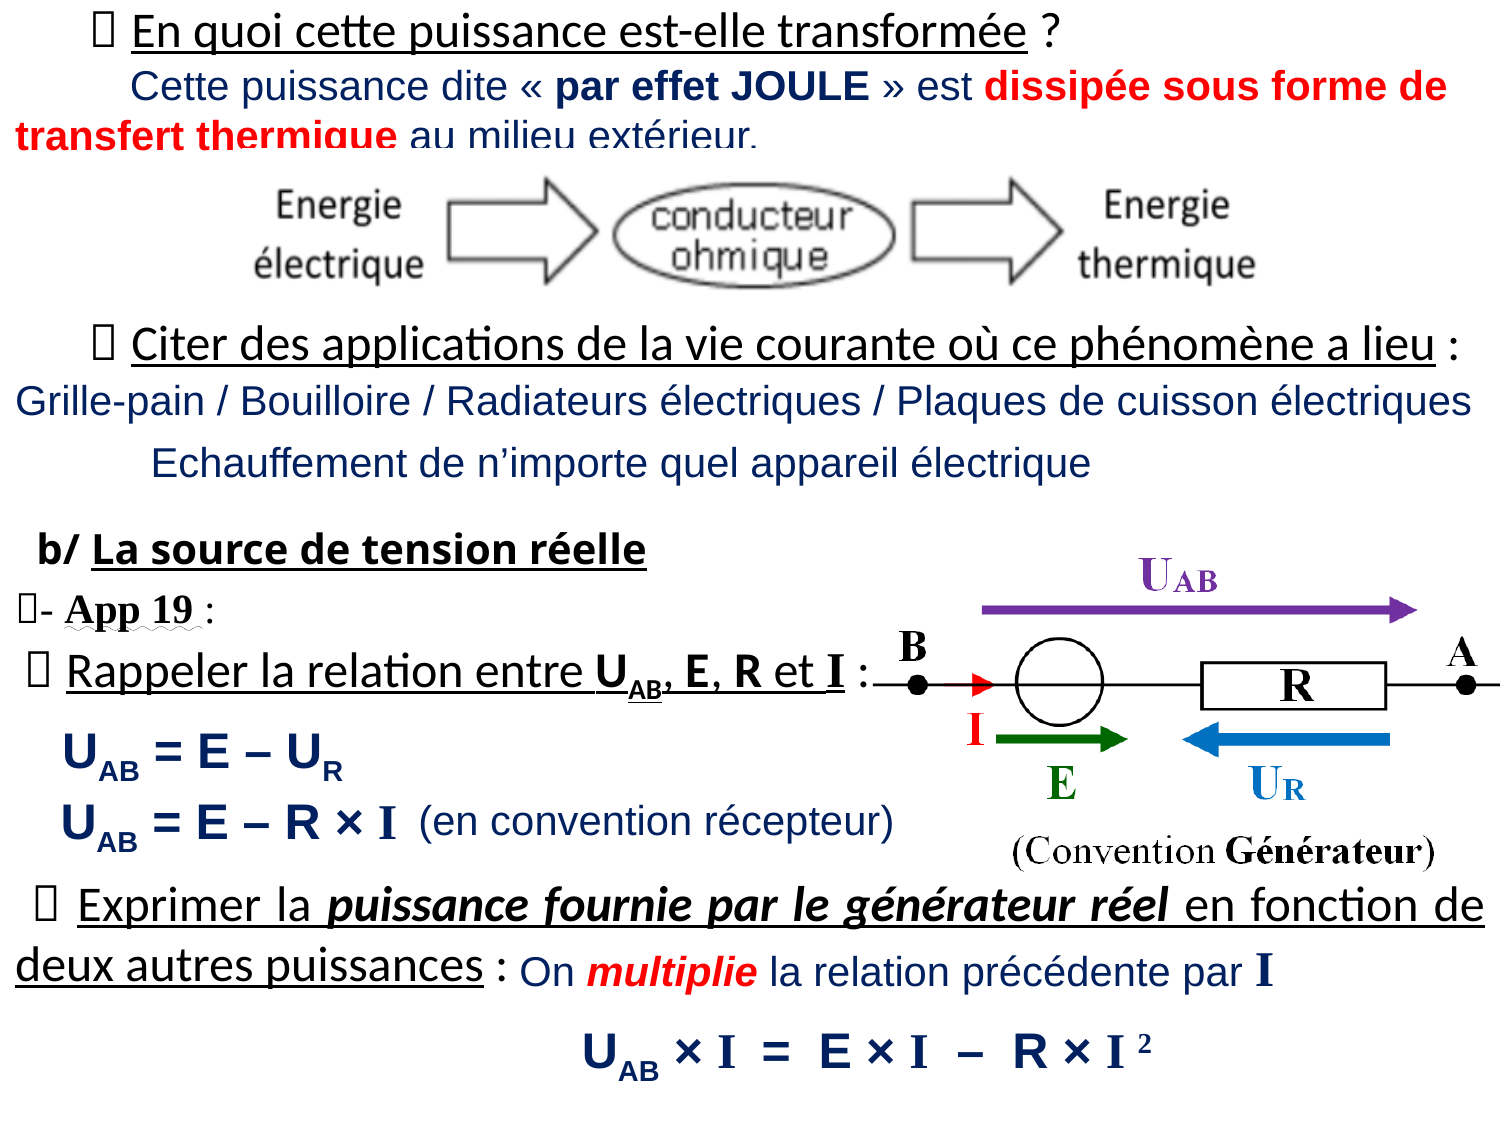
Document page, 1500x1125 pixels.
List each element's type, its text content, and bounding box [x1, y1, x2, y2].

text_box UAB × I = E × I – R × I 2 [567, 1011, 1168, 1095]
picture [872, 550, 1500, 882]
text_box Cette puissance dite « par effet JOULE » est dissipée sous forme de transfert thermique au milieu extérieur. [0, 66, 1500, 182]
text_box b/ La source de tension réelle [21, 515, 663, 574]
text_box  En quoi cette puissance est-elle transformée ? [0, 0, 1500, 66]
text_box Grille-pain / Bouilloire / Radiateurs électriques / Plaques de cuisson électriques [0, 378, 1500, 465]
text_box  Rappeler la relation entre UAB, E, R et I : [0, 640, 867, 713]
picture [241, 148, 1279, 309]
text_box (en convention récepteur) [403, 786, 867, 851]
text_box UAB = E – UR [47, 711, 359, 782]
text_box  Citer des applications de la vie courante où ce phénomène a lieu : [0, 303, 1500, 378]
text_box On multiplie la relation précédente par I [504, 928, 1290, 1004]
text_box - App 19 : [0, 574, 867, 640]
text_box UAB = E – R × I [45, 782, 413, 863]
text_box  Exprimer la puissance fournie par le générateur réel en fonction de deux autres puissances : [0, 863, 1500, 999]
text_box Echauffement de n’importe quel appareil électrique [135, 428, 1500, 483]
